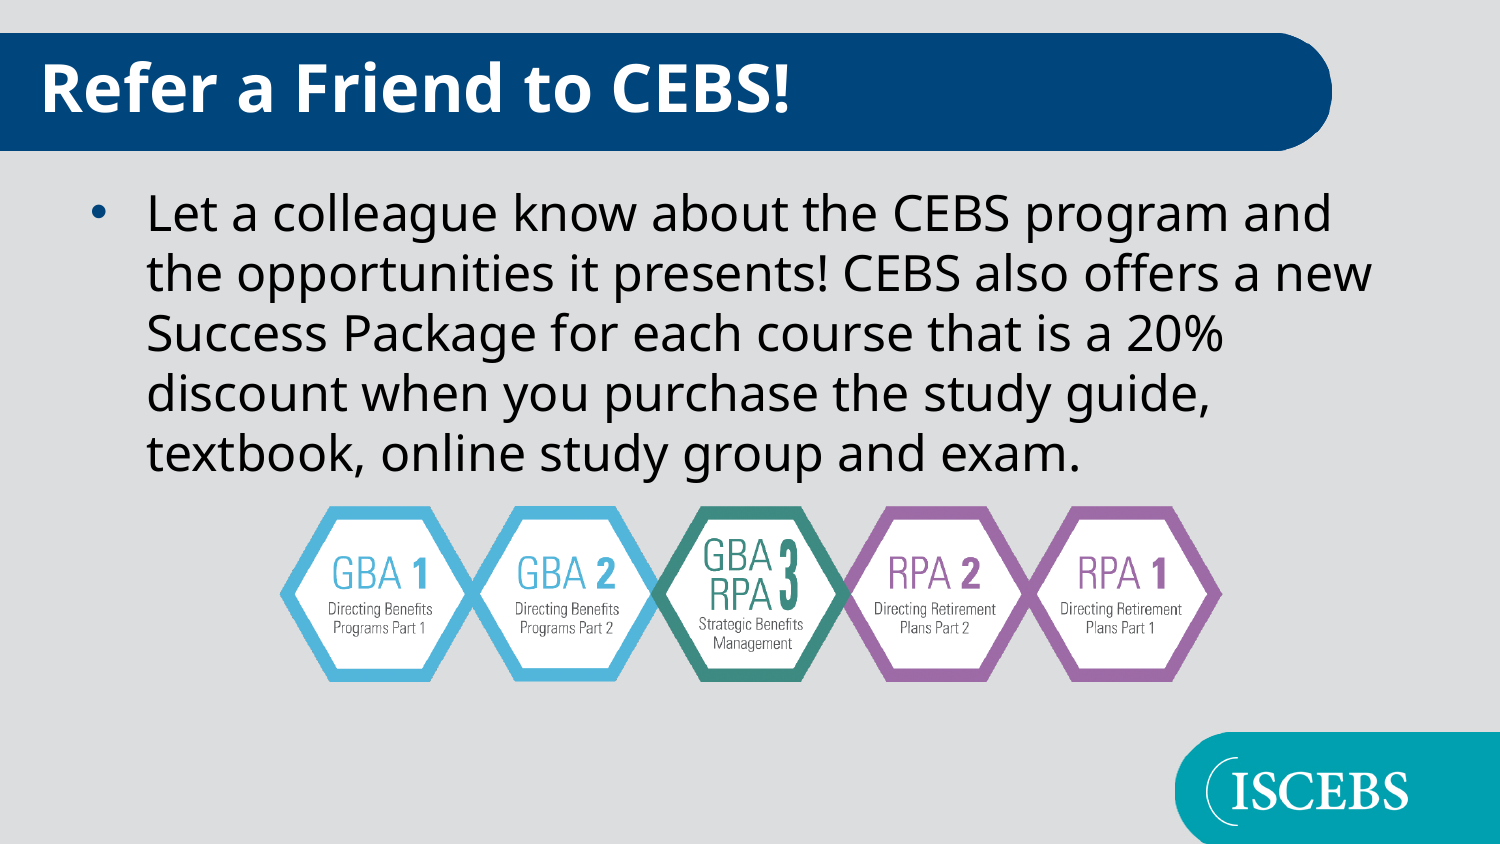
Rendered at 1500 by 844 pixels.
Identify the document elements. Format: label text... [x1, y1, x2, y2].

picture [0, 0, 1500, 844]
title Refer a Friend to CEBS! [24, 33, 1279, 149]
list Let a colleague know about the CEBS program and the opportunities it presents! CEBS also offers a new Success Package for each course that is a 20% discount when you purchase the study guide, textbook, online study group and exam. [75, 173, 1425, 832]
